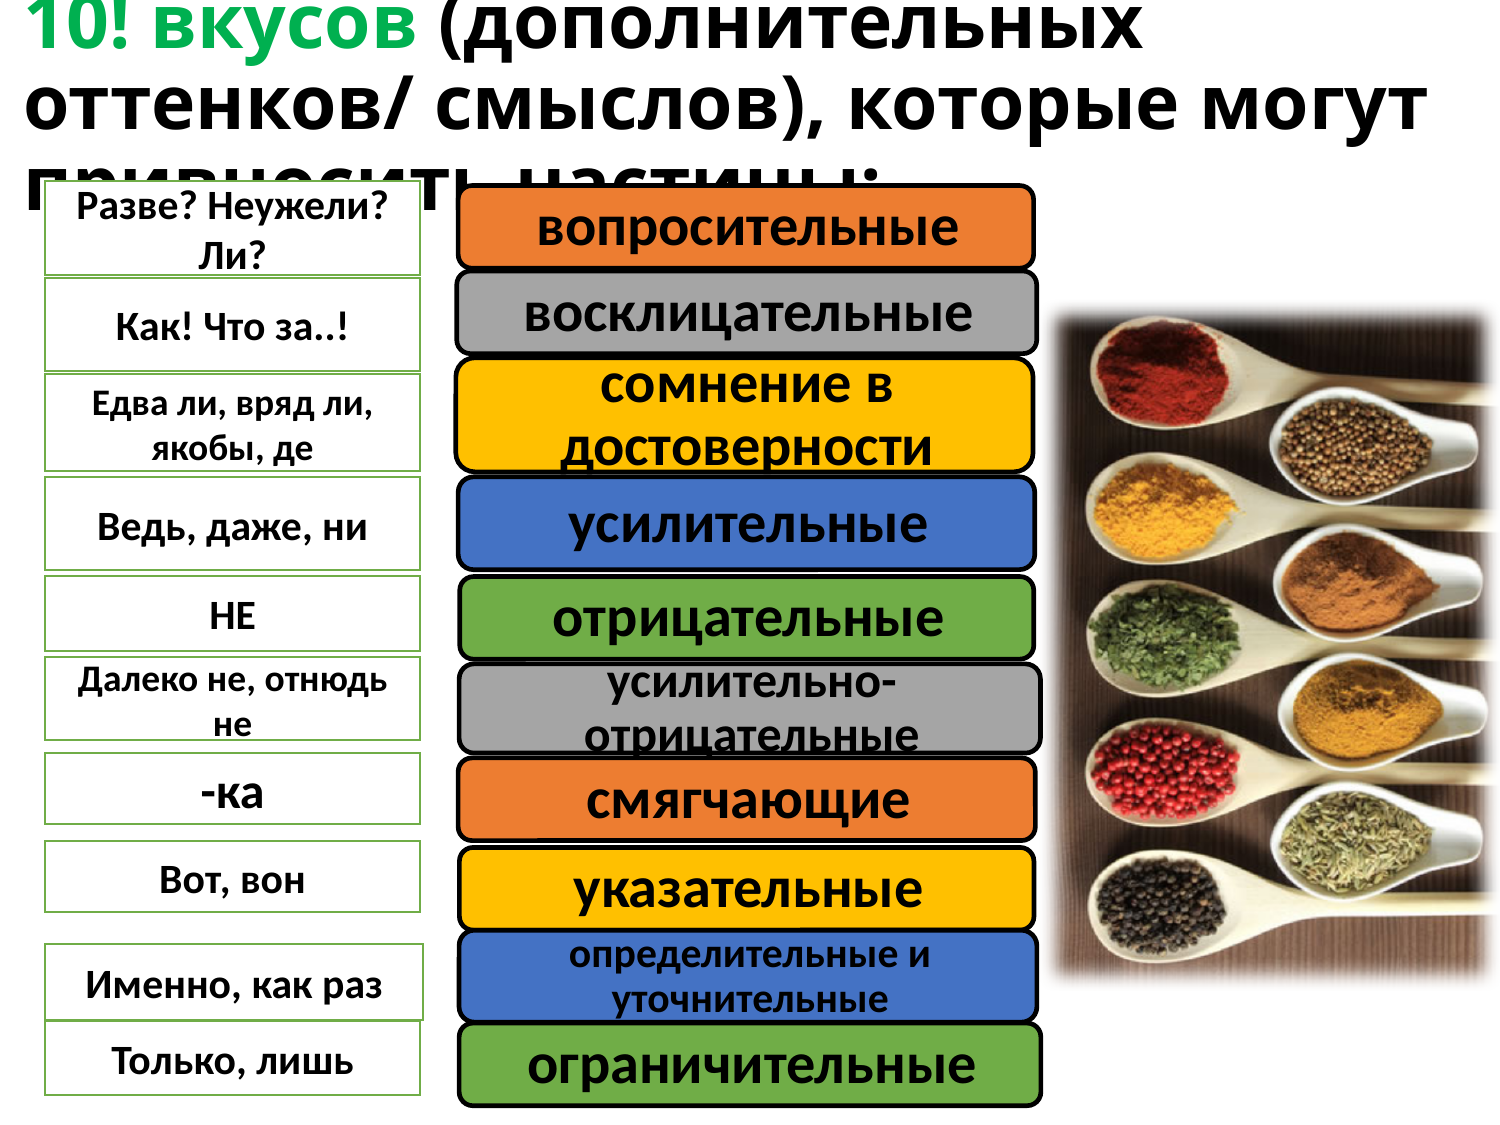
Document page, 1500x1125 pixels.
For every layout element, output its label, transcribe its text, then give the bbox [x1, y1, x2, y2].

text_box Разве? Неужели? Ли? [44, 180, 421, 185]
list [0, 185, 1488, 1107]
picture [922, 414, 1500, 876]
title 10! вкусов (дополнительных оттенков/ смыслов), которые могут привносить частицы: [8, 24, 1486, 185]
